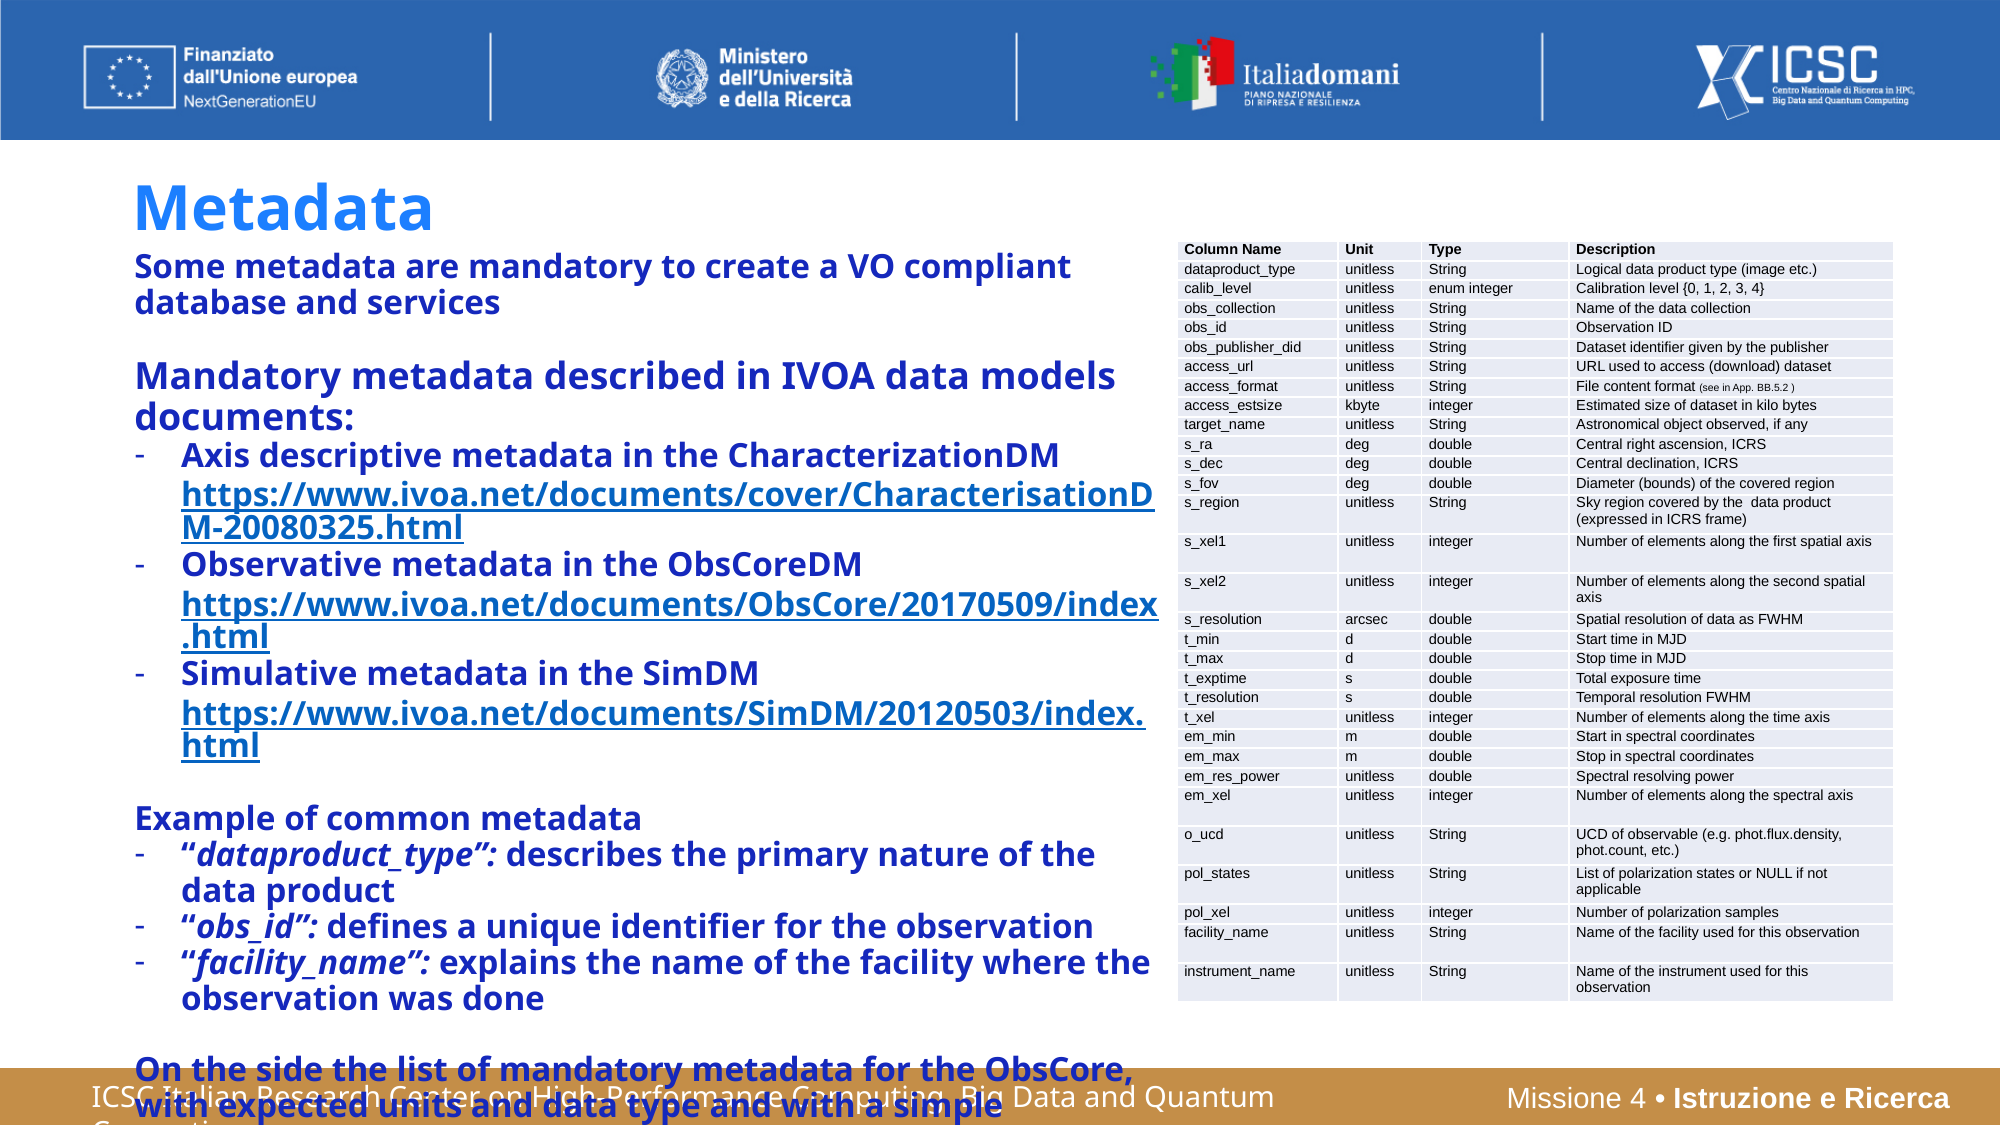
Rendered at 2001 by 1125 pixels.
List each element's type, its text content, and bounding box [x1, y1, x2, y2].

table_cell Number of elements along the time axis [1570, 710, 1893, 728]
table_cell String [1422, 379, 1568, 396]
text_box Metadata [117, 168, 1932, 252]
table_cell dataproduct_type [1178, 262, 1337, 279]
table_cell unitless [1339, 379, 1421, 396]
table_cell pol_states [1178, 866, 1337, 903]
table_cell unitless [1339, 340, 1421, 357]
table_cell List of polarization states or NULL if not applicable [1570, 866, 1893, 903]
table_cell deg [1339, 476, 1421, 494]
table_cell unitless [1339, 535, 1421, 572]
table_cell unitless [1339, 574, 1421, 611]
table_cell double [1422, 769, 1568, 786]
table_cell Stop in spectral coordinates [1570, 749, 1893, 767]
table_cell Diameter (bounds) of the covered region [1570, 476, 1893, 494]
table_cell t_min [1178, 632, 1337, 650]
table_cell Start time in MJD [1570, 632, 1893, 650]
table_cell obs_publisher_did [1178, 340, 1337, 357]
picture [0, 0, 2000, 140]
table_cell String [1422, 340, 1568, 357]
table_cell Sky region covered by the data product (expressed in ICRS frame) [1570, 496, 1893, 533]
table_cell s_xel1 [1178, 535, 1337, 572]
table_cell unitless [1339, 866, 1421, 903]
table_cell instrument_name [1178, 964, 1337, 1001]
table_cell facility_name [1178, 925, 1337, 962]
table_header Column Name [1178, 242, 1337, 260]
table_cell Logical data product type (image etc.) [1570, 262, 1893, 279]
table_cell String [1422, 964, 1568, 1001]
table_cell String [1422, 925, 1568, 962]
table_cell Central right ascension, ICRS [1570, 437, 1893, 455]
table_cell String [1422, 262, 1568, 279]
table_cell access_estsize [1178, 398, 1337, 416]
table_cell String [1422, 320, 1568, 338]
table_cell double [1422, 730, 1568, 747]
table_cell unitless [1339, 710, 1421, 728]
table_cell access_format [1178, 379, 1337, 396]
table_cell s_dec [1178, 457, 1337, 474]
table_cell double [1422, 632, 1568, 650]
table_cell Total exposure time [1570, 671, 1893, 689]
table_cell UCD of observable (e.g. phot.flux.density, phot.count, etc.) [1570, 827, 1893, 864]
table_cell t_max [1178, 652, 1337, 669]
table_cell arcsec [1339, 613, 1421, 630]
table_cell File content format (see in App. BB.5.2 ) [1570, 379, 1893, 396]
table_cell double [1422, 691, 1568, 708]
table_cell Name of the facility used for this observation [1570, 925, 1893, 962]
table_cell double [1422, 613, 1568, 630]
table_cell deg [1339, 437, 1421, 455]
table_cell Observation ID [1570, 320, 1893, 338]
table_cell s_ra [1178, 437, 1337, 455]
table_cell double [1422, 476, 1568, 494]
table_cell double [1422, 437, 1568, 455]
table_cell integer [1422, 788, 1568, 825]
table_cell m [1339, 730, 1421, 747]
table_cell t_exptime [1178, 671, 1337, 689]
table_cell t_resolution [1178, 691, 1337, 708]
table_cell s_xel2 [1178, 574, 1337, 611]
table_cell integer [1422, 905, 1568, 923]
table_cell s [1339, 691, 1421, 708]
table_cell Start in spectral coordinates [1570, 730, 1893, 747]
table_cell integer [1422, 574, 1568, 611]
table_cell Spectral resolving power [1570, 769, 1893, 786]
table_cell s [1339, 671, 1421, 689]
table_cell pol_xel [1178, 905, 1337, 923]
table_cell obs_id [1178, 320, 1337, 338]
table_cell unitless [1339, 769, 1421, 786]
table_cell double [1422, 457, 1568, 474]
table_cell unitless [1339, 262, 1421, 279]
table_cell integer [1422, 710, 1568, 728]
table_cell Astronomical object observed, if any [1570, 418, 1893, 435]
table_cell unitless [1339, 925, 1421, 962]
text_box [0, 1067, 2000, 1125]
table_cell double [1422, 671, 1568, 689]
table_cell String [1422, 866, 1568, 903]
table_cell double [1422, 652, 1568, 669]
table_cell unitless [1339, 301, 1421, 318]
table_cell access_url [1178, 359, 1337, 377]
table_cell integer [1422, 535, 1568, 572]
table_cell enum integer [1422, 281, 1568, 299]
table_cell unitless [1339, 827, 1421, 864]
table_cell s_fov [1178, 476, 1337, 494]
table_cell unitless [1339, 418, 1421, 435]
table_cell Estimated size of dataset in kilo bytes [1570, 398, 1893, 416]
table_cell URL used to access (download) dataset [1570, 359, 1893, 377]
table_cell d [1339, 632, 1421, 650]
table_cell String [1422, 496, 1568, 533]
table_cell Number of elements along the second spatial axis [1570, 574, 1893, 611]
table_cell t_xel [1178, 710, 1337, 728]
table_cell deg [1339, 457, 1421, 474]
table_cell target_name [1178, 418, 1337, 435]
table_cell unitless [1339, 496, 1421, 533]
table_cell Spatial resolution of data as FWHM [1570, 613, 1893, 630]
table_cell em_min [1178, 730, 1337, 747]
table_cell em_xel [1178, 788, 1337, 825]
table_cell unitless [1339, 788, 1421, 825]
table_cell String [1422, 301, 1568, 318]
table_cell Calibration level {0, 1, 2, 3, 4} [1570, 281, 1893, 299]
table_cell unitless [1339, 905, 1421, 923]
table_cell s_resolution [1178, 613, 1337, 630]
table_cell String [1422, 827, 1568, 864]
table_cell obs_collection [1178, 301, 1337, 318]
table_cell Name of the data collection [1570, 301, 1893, 318]
table_cell m [1339, 749, 1421, 767]
table_cell Stop time in MJD [1570, 652, 1893, 669]
table_header Unit [1339, 242, 1421, 260]
table_cell integer [1422, 398, 1568, 416]
table_cell unitless [1339, 359, 1421, 377]
table_cell Number of elements along the spectral axis [1570, 788, 1893, 825]
table_header Description [1570, 242, 1893, 260]
table_cell s_region [1178, 496, 1337, 533]
table_cell String [1422, 359, 1568, 377]
table_cell unitless [1339, 964, 1421, 1001]
table_cell Number of polarization samples [1570, 905, 1893, 923]
table_cell Central declination, ICRS [1570, 457, 1893, 474]
table_cell d [1339, 652, 1421, 669]
table_cell unitless [1339, 281, 1421, 299]
table_cell String [1422, 418, 1568, 435]
table_cell Temporal resolution FWHM [1570, 691, 1893, 708]
table_cell Number of elements along the first spatial axis [1570, 535, 1893, 572]
table_cell double [1422, 749, 1568, 767]
table_header Type [1422, 242, 1568, 260]
table_cell unitless [1339, 320, 1421, 338]
table_cell kbyte [1339, 398, 1421, 416]
table_cell em_max [1178, 749, 1337, 767]
table_cell calib_level [1178, 281, 1337, 299]
text_box Some metadata are mandatory to create a VO compliant database and services Mandatory metadata described in IVOA data models documents: Axis descriptive metadata in the CharacterizationDM https://www.ivoa.net/documents/cover/CharacterisationDM-20080325.html Observative metadata in the ObsCoreDM https://www.ivoa.net/documents/ObsCore/20170509/index.html Simulative metadata in the SimDM https://www.ivoa.net/documents/SimDM/20120503/index.html Example of common metadata “dataproduct_type”: describes the primary nature of the data product “obs_id”: defines a unique identifier for the observation “facility_name”: explains the name of the facility where the observation was done On the side the list of mandatory metadata for the ObsCore, with expected units and data type and with a simple description. [66, 242, 1177, 1067]
table_cell o_ucd [1178, 827, 1337, 864]
table_cell em_res_power [1178, 769, 1337, 786]
table_cell Dataset identifier given by the publisher [1570, 340, 1893, 357]
table_cell Name of the instrument used for this observation [1570, 964, 1893, 1001]
